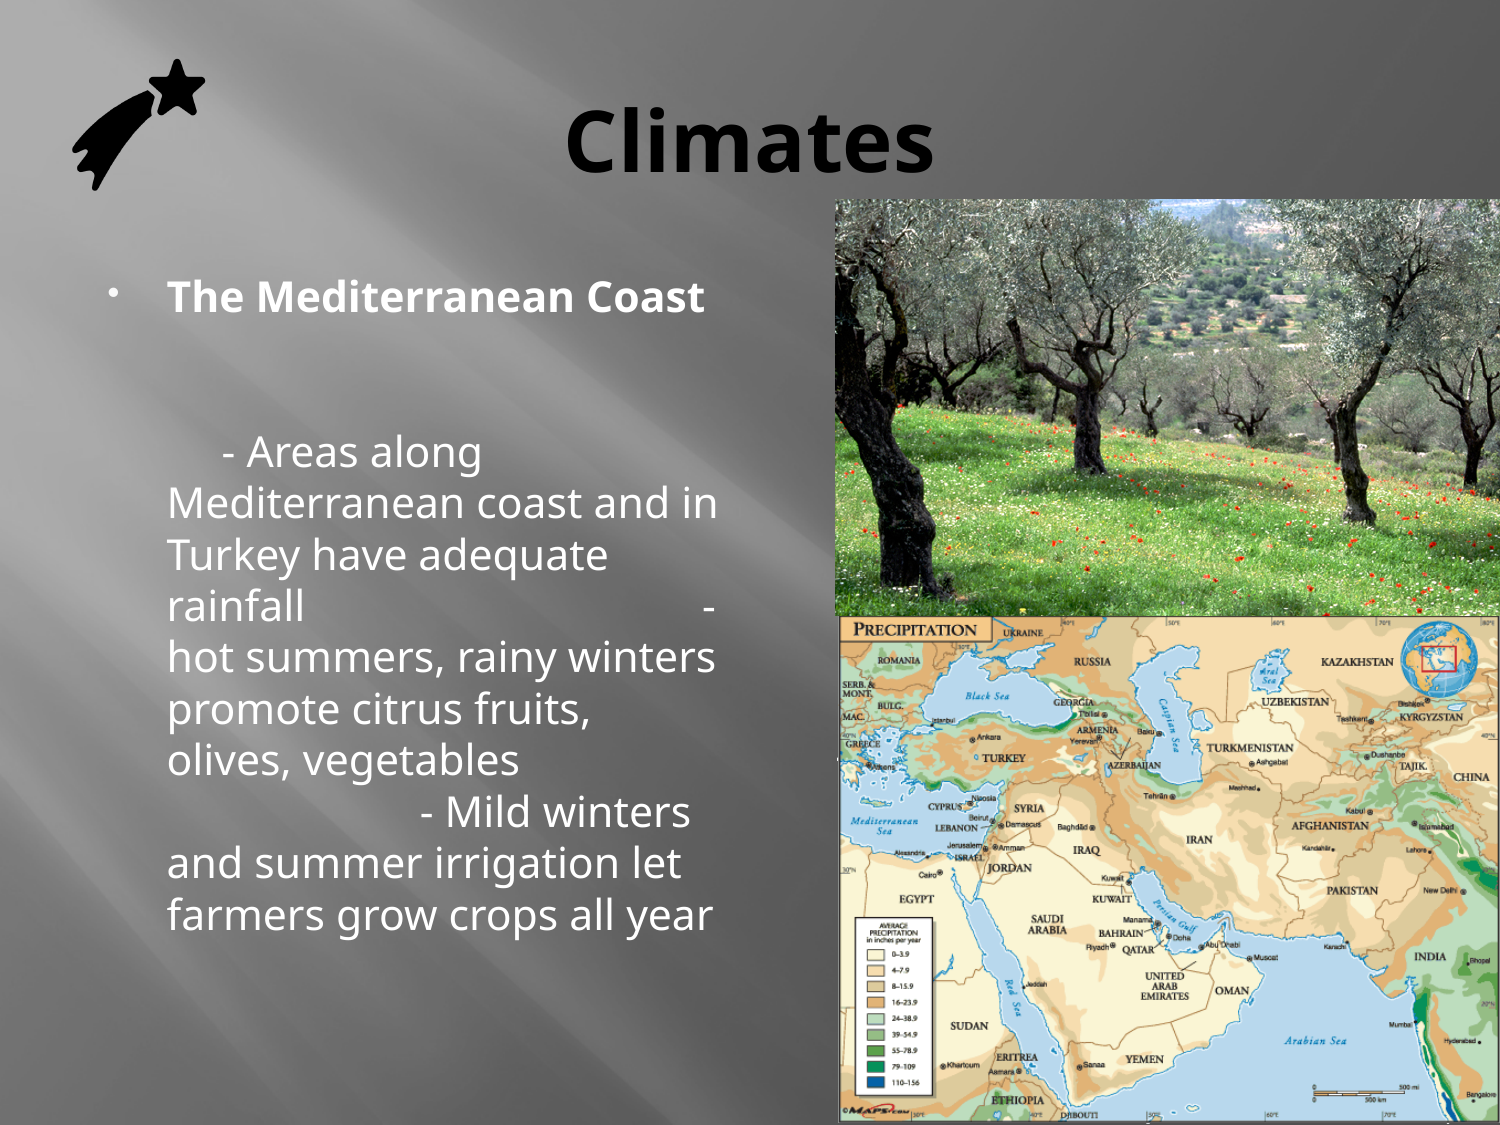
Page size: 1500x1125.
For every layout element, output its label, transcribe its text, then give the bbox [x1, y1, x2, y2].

title Climates [75, 45, 1425, 233]
list The Mediterranean Coast - Areas along Mediterranean coast and in Turkey have adequate rainfall - hot summers, rainy winters promote citrus fruits, olives, vegetables - Mild winters and summer irrigation let farmers grow crops all year [75, 262, 738, 1005]
picture [63, 49, 214, 201]
picture [835, 199, 1500, 617]
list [837, 617, 1500, 1125]
